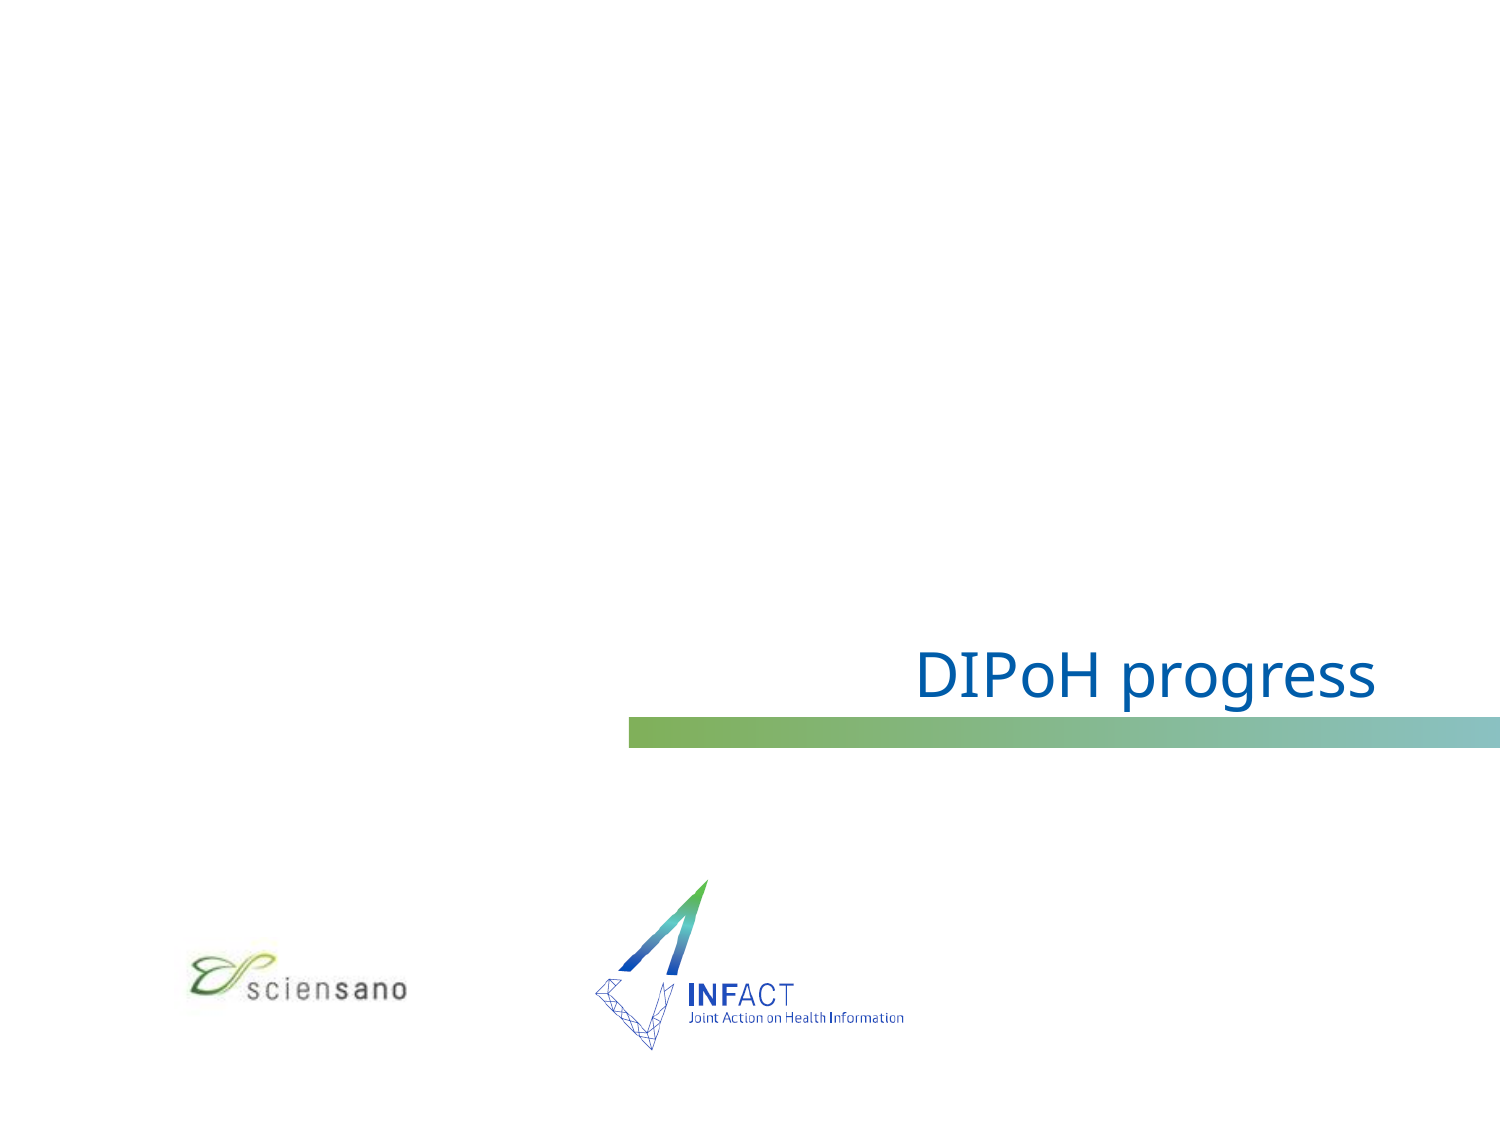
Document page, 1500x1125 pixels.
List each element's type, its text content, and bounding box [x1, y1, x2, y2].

title DIPoH progress [118, 508, 1394, 718]
picture [587, 874, 913, 1056]
picture [174, 937, 423, 1017]
